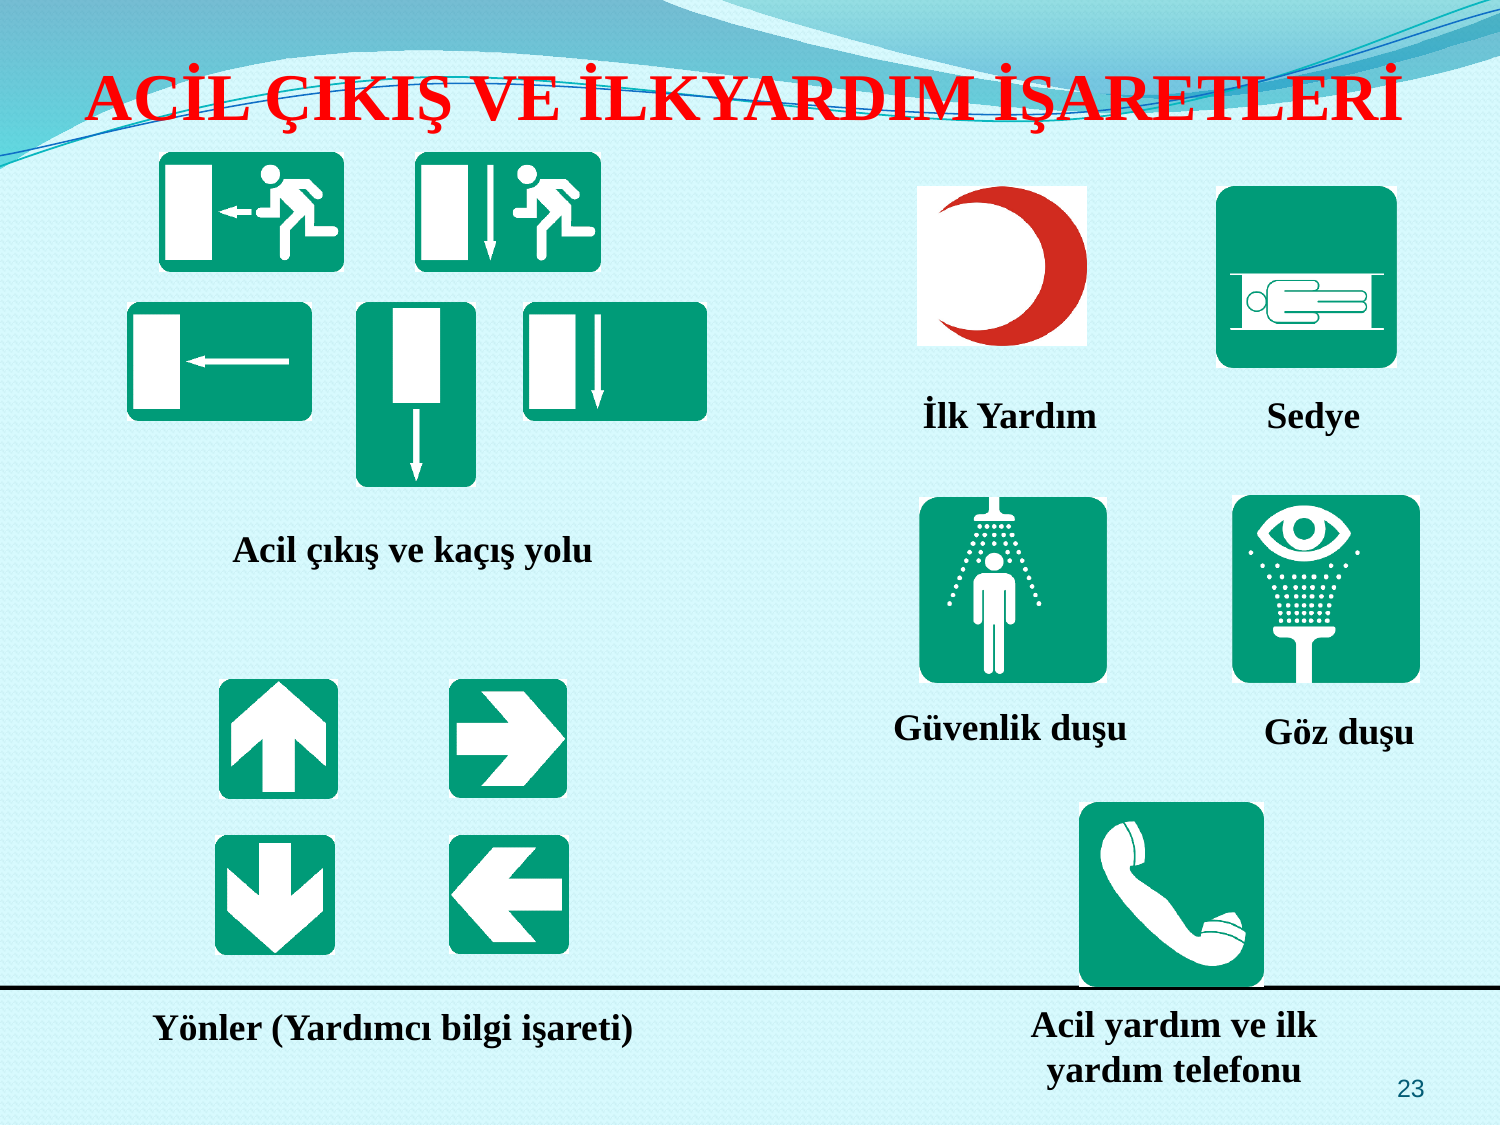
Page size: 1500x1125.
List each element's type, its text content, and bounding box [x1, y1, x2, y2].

text_box Acil yardım ve ilk yardım telefonu [975, 992, 1374, 1098]
text_box Yönler (Yardımcı bilgi işareti) [137, 995, 650, 1055]
text_box Göz duşu [1248, 699, 1430, 760]
picture [523, 301, 707, 422]
picture [159, 152, 344, 272]
text_box ACİL ÇIKIŞ VE İLKYARDIM İŞARETLERİ [70, 46, 1442, 142]
picture [126, 301, 312, 422]
text_box [1075, 992, 1267, 998]
picture [1215, 186, 1397, 368]
picture [1079, 801, 1264, 987]
picture [356, 301, 476, 487]
text_box Güvenlik duşu [878, 695, 1143, 755]
picture [219, 679, 339, 799]
slide_number 23 [1299, 1042, 1425, 1103]
picture [215, 835, 335, 955]
picture [917, 186, 1087, 346]
picture [1232, 495, 1421, 684]
picture [449, 679, 567, 798]
picture [415, 152, 601, 272]
text_box Sedye [1251, 383, 1376, 443]
text_box İlk Yardım [907, 383, 1113, 443]
picture [449, 834, 569, 955]
picture [918, 497, 1107, 684]
text_box Acil çıkış ve kaçış yolu [217, 517, 609, 577]
